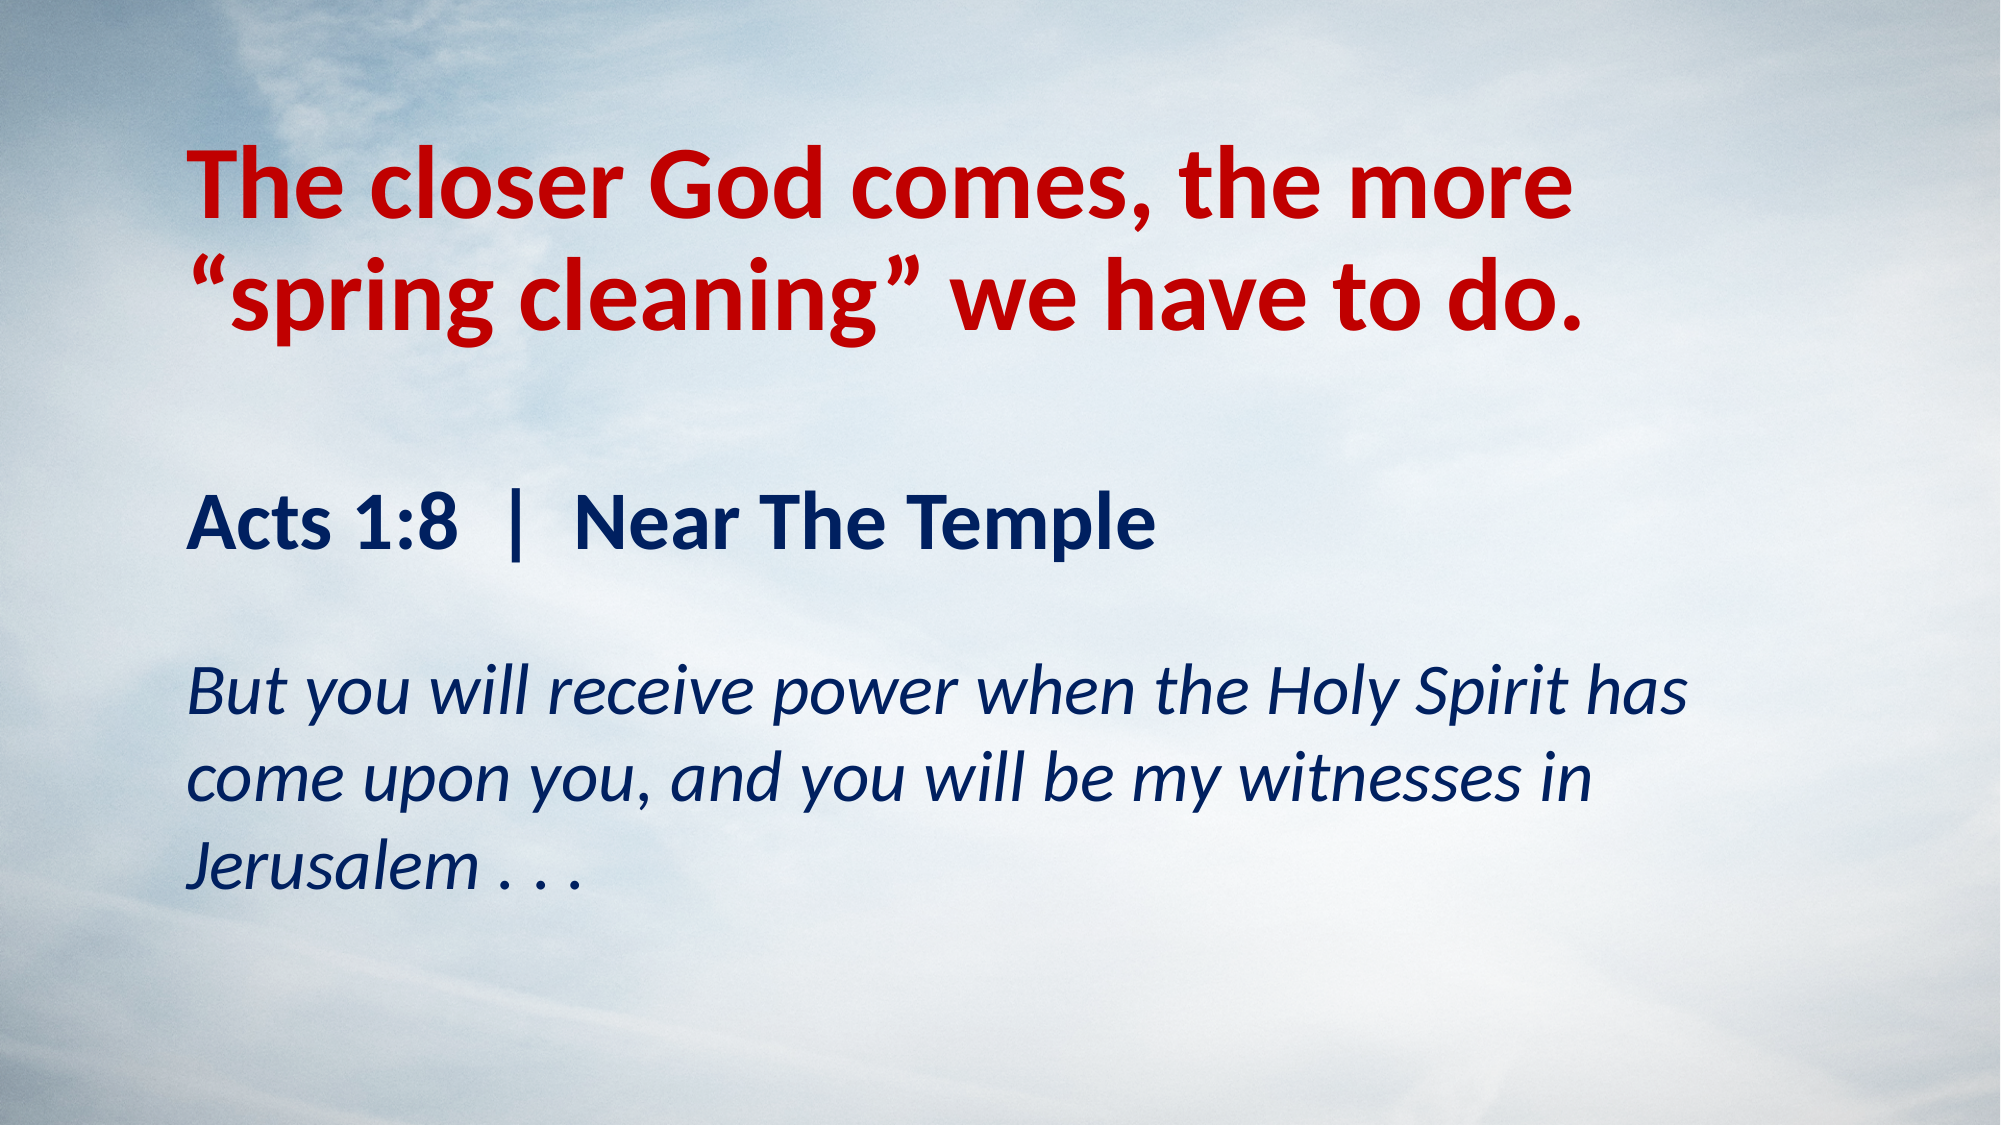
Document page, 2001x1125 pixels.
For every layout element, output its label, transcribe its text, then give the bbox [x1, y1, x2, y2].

title The closer God comes, the more “spring cleaning” we have to do. [171, 120, 1881, 394]
picture [0, 0, 2001, 1125]
text_box Acts 1:8 | Near The Temple But you will receive power when the Holy Spirit has come upon you, and you will be my witnesses in Jerusalem . . . [171, 458, 1881, 912]
